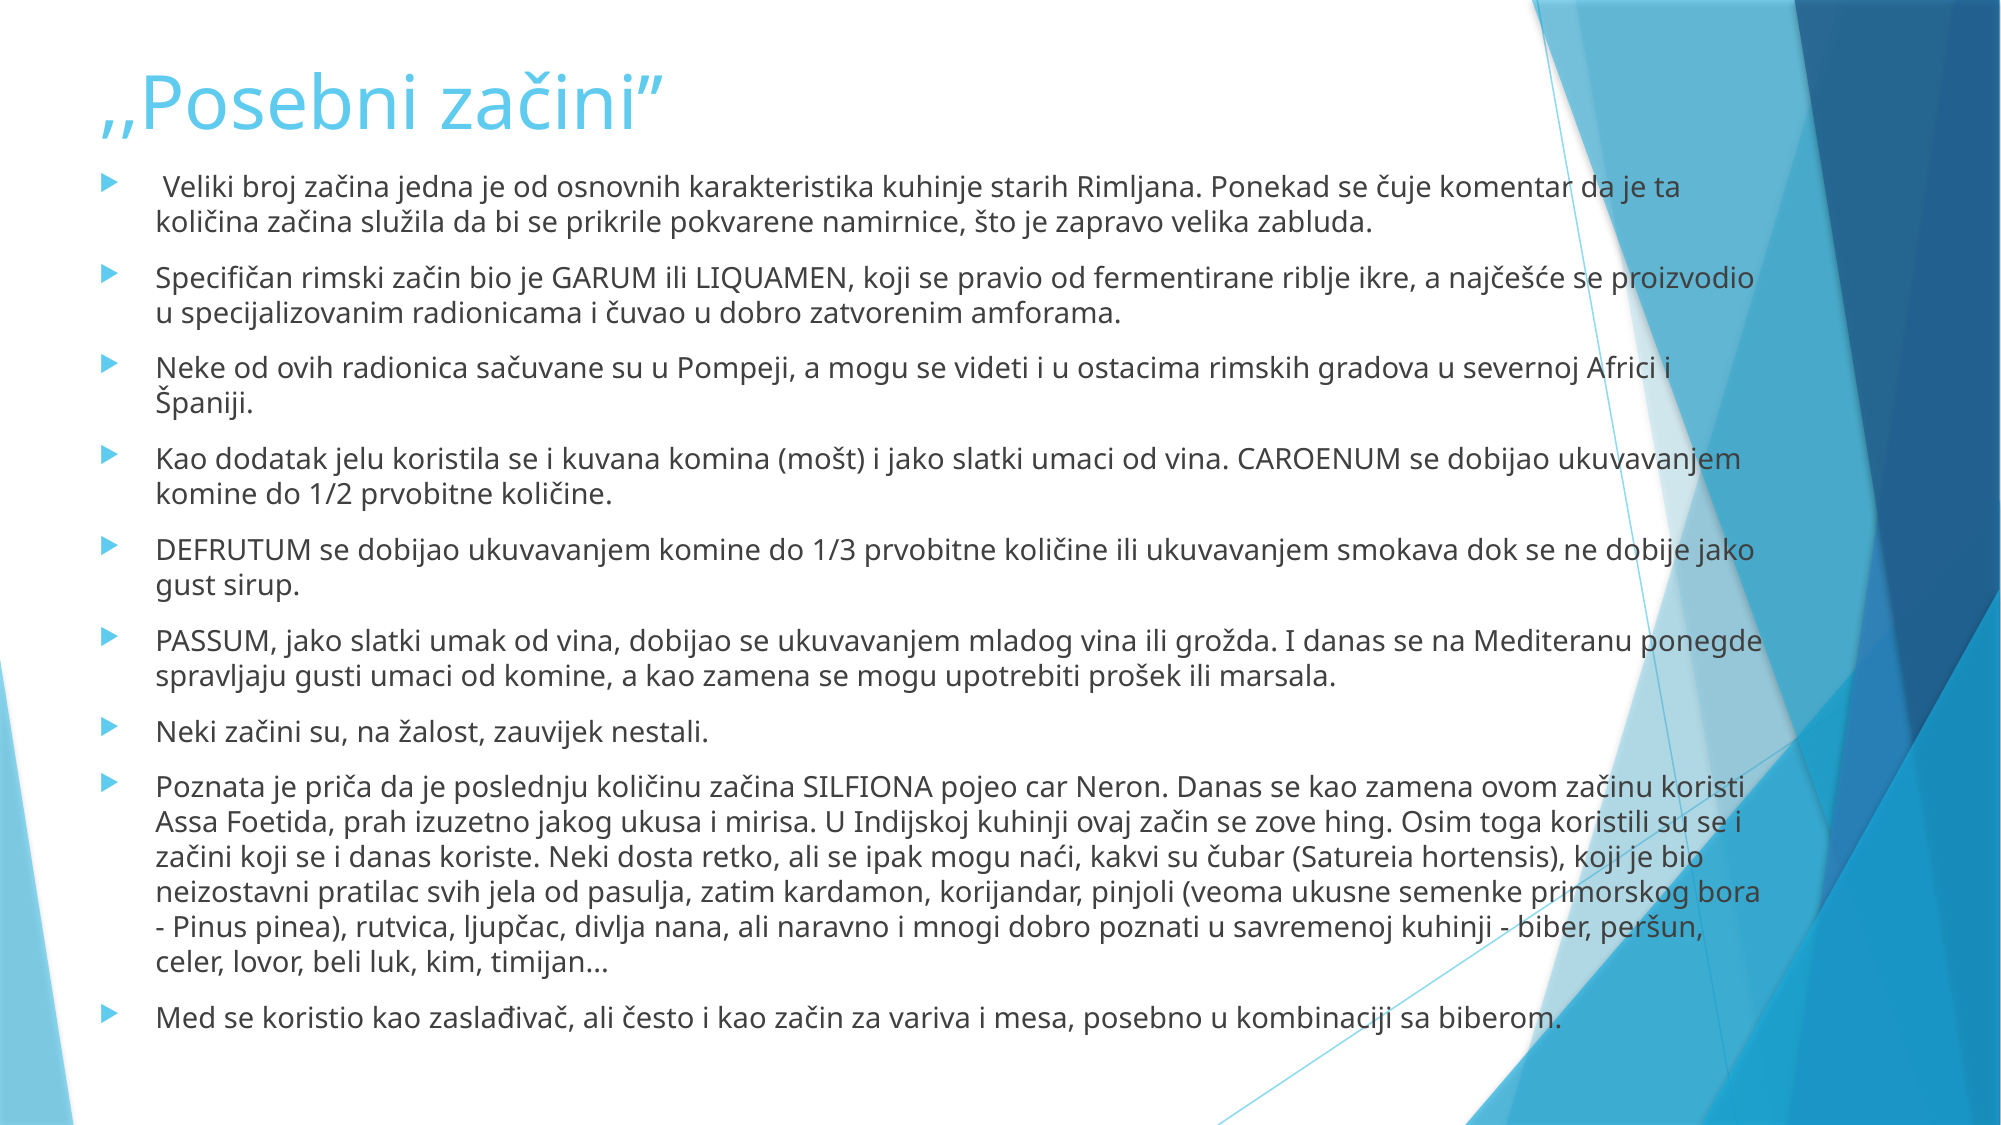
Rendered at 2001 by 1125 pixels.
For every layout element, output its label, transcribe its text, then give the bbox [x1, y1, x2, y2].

title ,,Posebni začini’’ [84, 47, 1371, 160]
list Veliki broj začina jedna je od osnovnih karakteristika kuhinje starih Rimljana. Ponekad se čuje komentar da je ta količina začina služila da bi se prikrile pokvarene namirnice, što je zapravo velika zabluda. Specifičan rimski začin bio je GARUM ili LIQUAMEN, koji se pravio od fermentirane riblje ikre, a najčešće se proizvodio u specijalizovanim radionicama i čuvao u dobro zatvorenim amforama. Neke od ovih radionica sačuvane su u Pompeji, a mogu se videti i u ostacima rimskih gradova u severnoj Africi i Španiji. Kao dodatak jelu koristila se i kuvana komina (mošt) i jako slatki umaci od vina. CAROENUM se dobijao ukuvavanjem komine do 1/2 prvobitne količine. DEFRUTUM se dobijao ukuvavanjem komine do 1/3 prvobitne količine ili ukuvavanjem smokava dok se ne dobije jako gust sirup. PASSUM, jako slatki umak od vina, dobijao se ukuvavanjem mladog vina ili grožda. I danas se na Mediteranu ponegde spravljaju gusti umaci od komine, a kao zamena se mogu upotrebiti prošek ili marsala. Neki začini su, na žalost, zauvijek nestali. Poznata je priča da je poslednju količinu začina SILFIONA pojeo car Neron. Danas se kao zamena ovom začinu koristi Assa Foetida, prah izuzetno jakog ukusa i mirisa. U Indijskoj kuhinji ovaj začin se zove hing. Osim toga koristili su se i začini koji se i danas koriste. Neki dosta retko, ali se ipak mogu naći, kakvi su čubar (Satureia hortensis), koji je bio neizostavni pratilac svih jela od pasulja, zatim kardamon, korijandar, pinjoli (veoma ukusne semenke primorskog bora - Pinus pinea), rutvica, ljupčac, divlja nana, ali naravno i mnogi dobro poznati u savremenoj kuhinji - biber, peršun, celer, lovor, beli luk, kim, timijan... Med se koristio kao zaslađivač, ali često i kao začin za variva i mesa, posebno u kombinaciji sa biberom. [84, 160, 1786, 1095]
